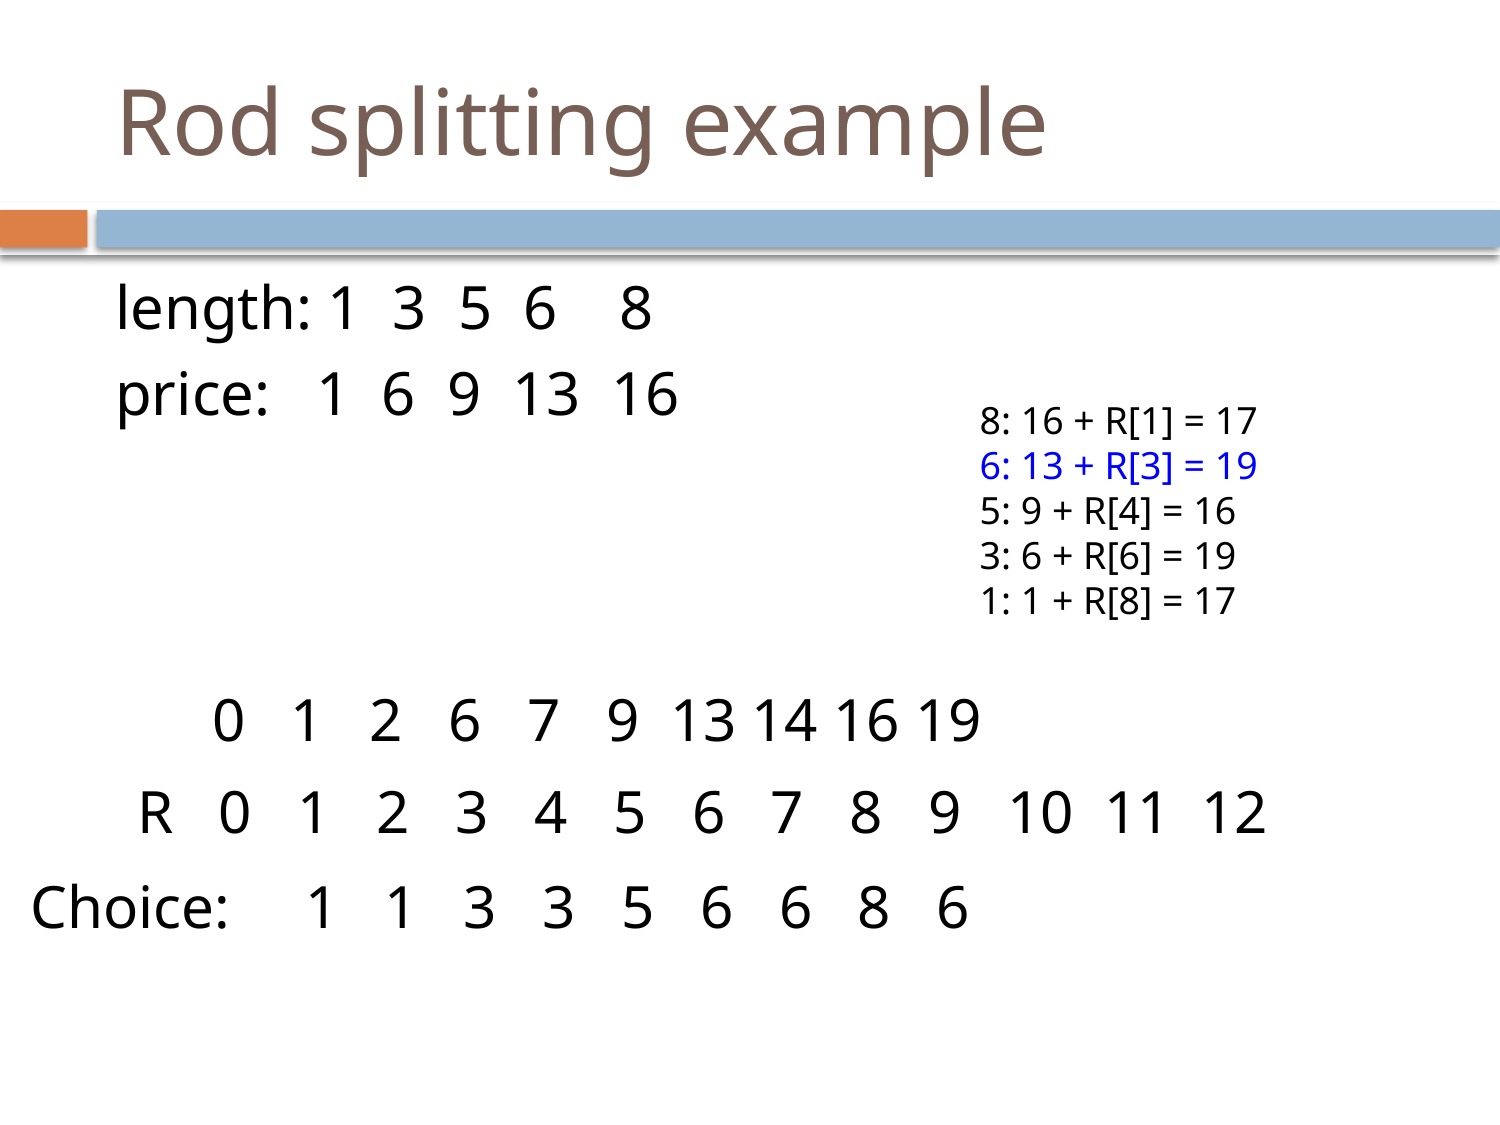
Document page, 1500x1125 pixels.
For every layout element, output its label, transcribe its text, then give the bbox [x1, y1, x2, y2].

text_box R 0 1 2 3 4 5 6 7 8 9 10 11 12 [122, 767, 1285, 853]
text_box 0 1 2 6 7 9 13 14 16 19 [121, 676, 1029, 761]
text_box 8: 16 + R[1] = 17 6: 13 + R[3] = 19 5: 9 + R[4] = 16 3: 6 + R[6] = 19 1: 1 + R[8] = 17 [964, 389, 1311, 630]
list length: 1 3 5 6 8 price: 1 6 9 13 16 [100, 262, 1438, 437]
title Rod splitting example [100, 37, 1438, 200]
text_box Choice: 1 1 3 3 5 6 6 8 6 [15, 862, 987, 948]
